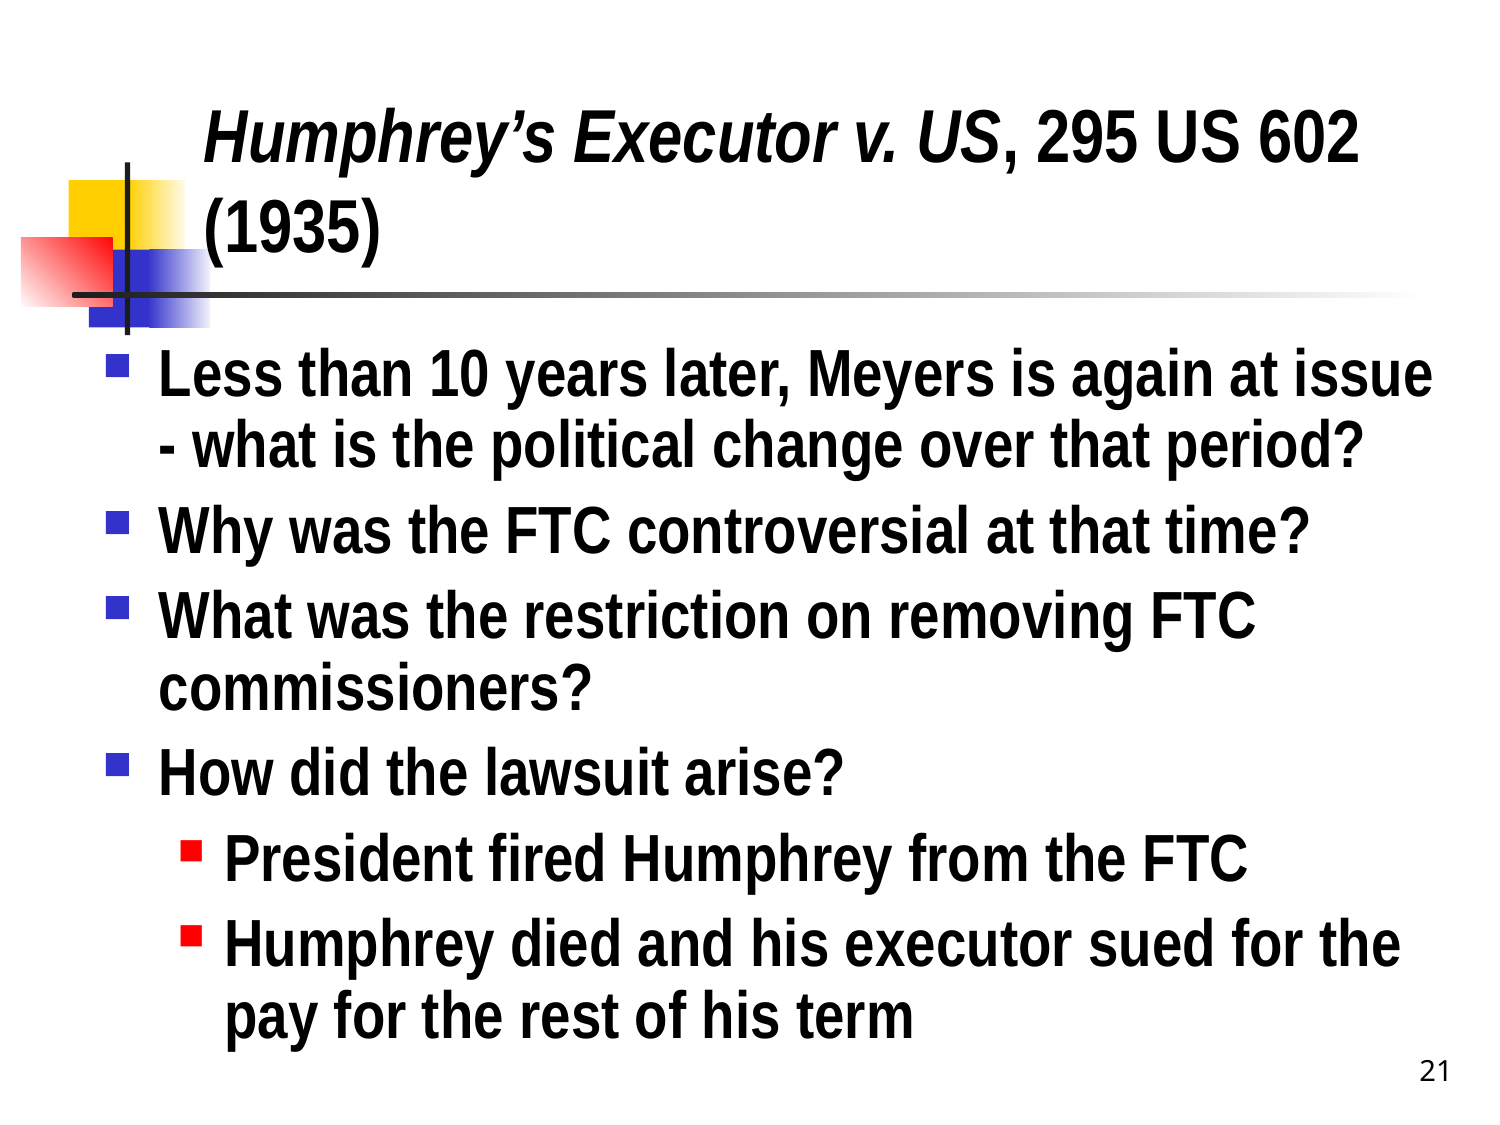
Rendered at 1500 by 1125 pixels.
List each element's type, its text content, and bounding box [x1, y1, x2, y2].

list Less than 10 years later, Meyers is again at issue - what is the political change over that period? Why was the FTC controversial at that time? What was the restriction on removing FTC commissioners? How did the lawsuit arise? President fired Humphrey from the FTC Humphrey died and his executor sued for the pay for the rest of his term [87, 331, 1469, 1075]
slide_number 21 [1155, 1075, 1468, 1100]
title Humphrey’s Executor v. US, 295 US 602 (1935) [188, 35, 1468, 275]
